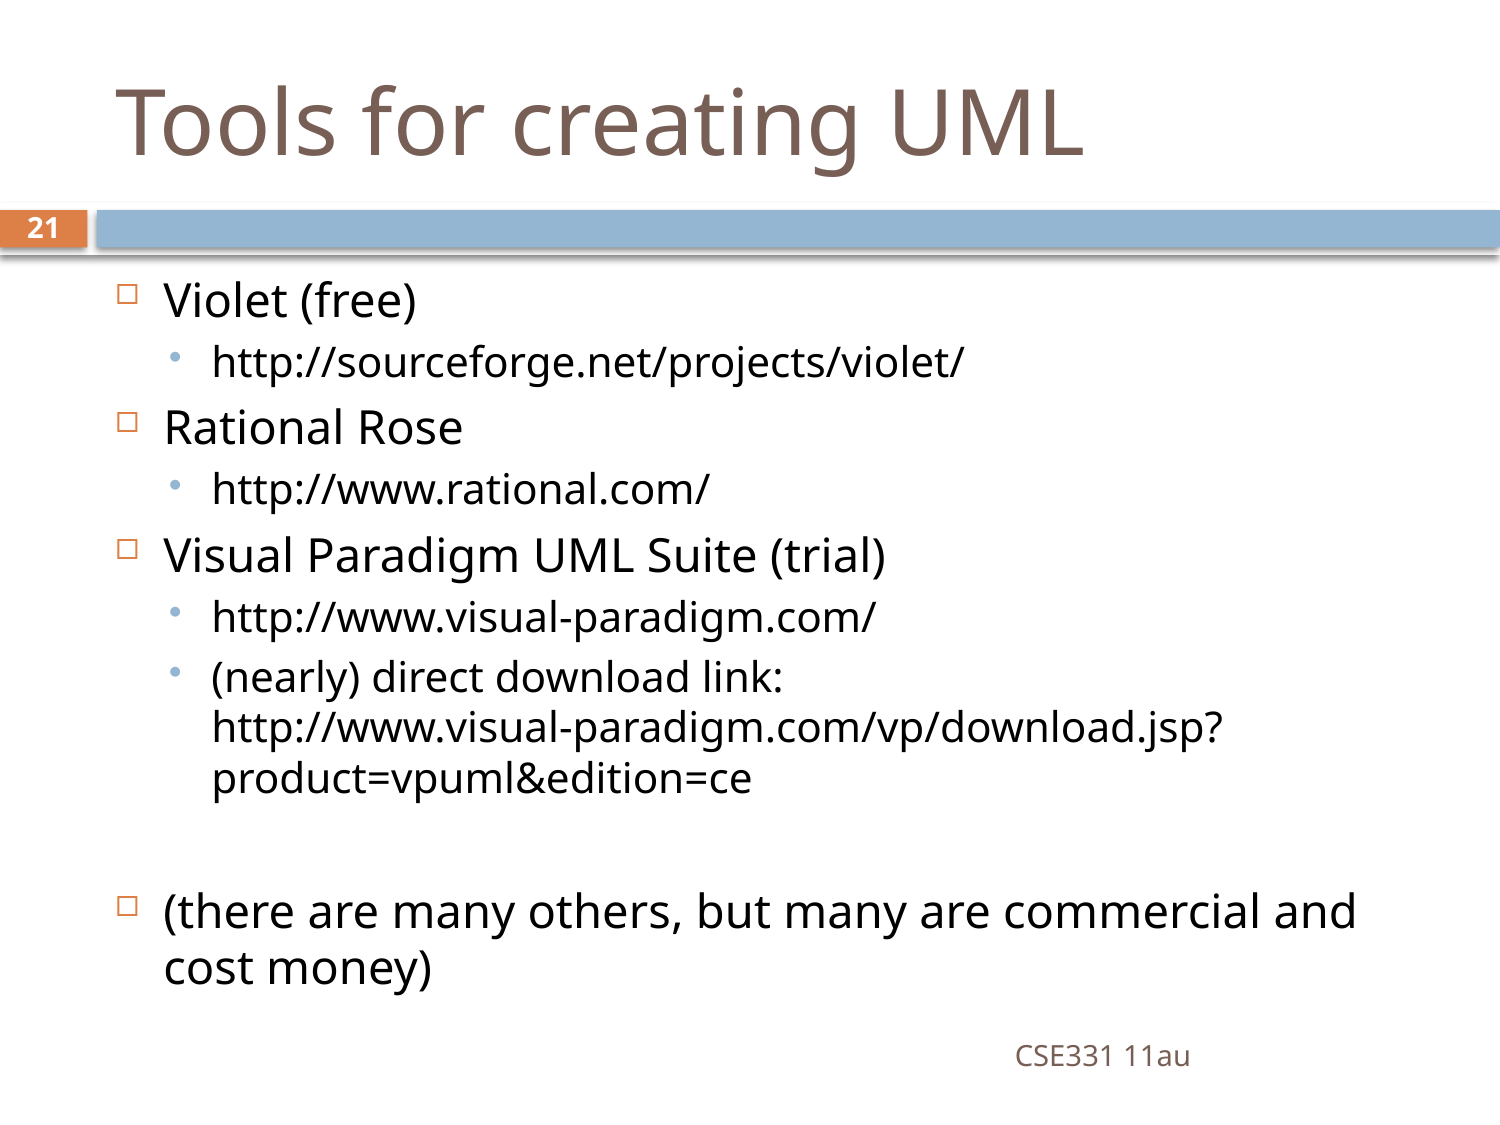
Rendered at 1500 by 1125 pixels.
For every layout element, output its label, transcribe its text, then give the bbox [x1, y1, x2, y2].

title Tools for creating UML [100, 37, 1438, 200]
slide_number 21 [0, 208, 88, 249]
slide_number CSE331 11au [999, 1025, 1438, 1085]
list Violet (free) http://sourceforge.net/projects/violet/ Rational Rose http://www.rational.com/ Visual Paradigm UML Suite (trial) http://www.visual-paradigm.com/ (nearly) direct download link: http://www.visual-paradigm.com/vp/download.jsp?product=vpuml&edition=ce (there are many others, but many are commercial and cost money) [100, 262, 1438, 1005]
